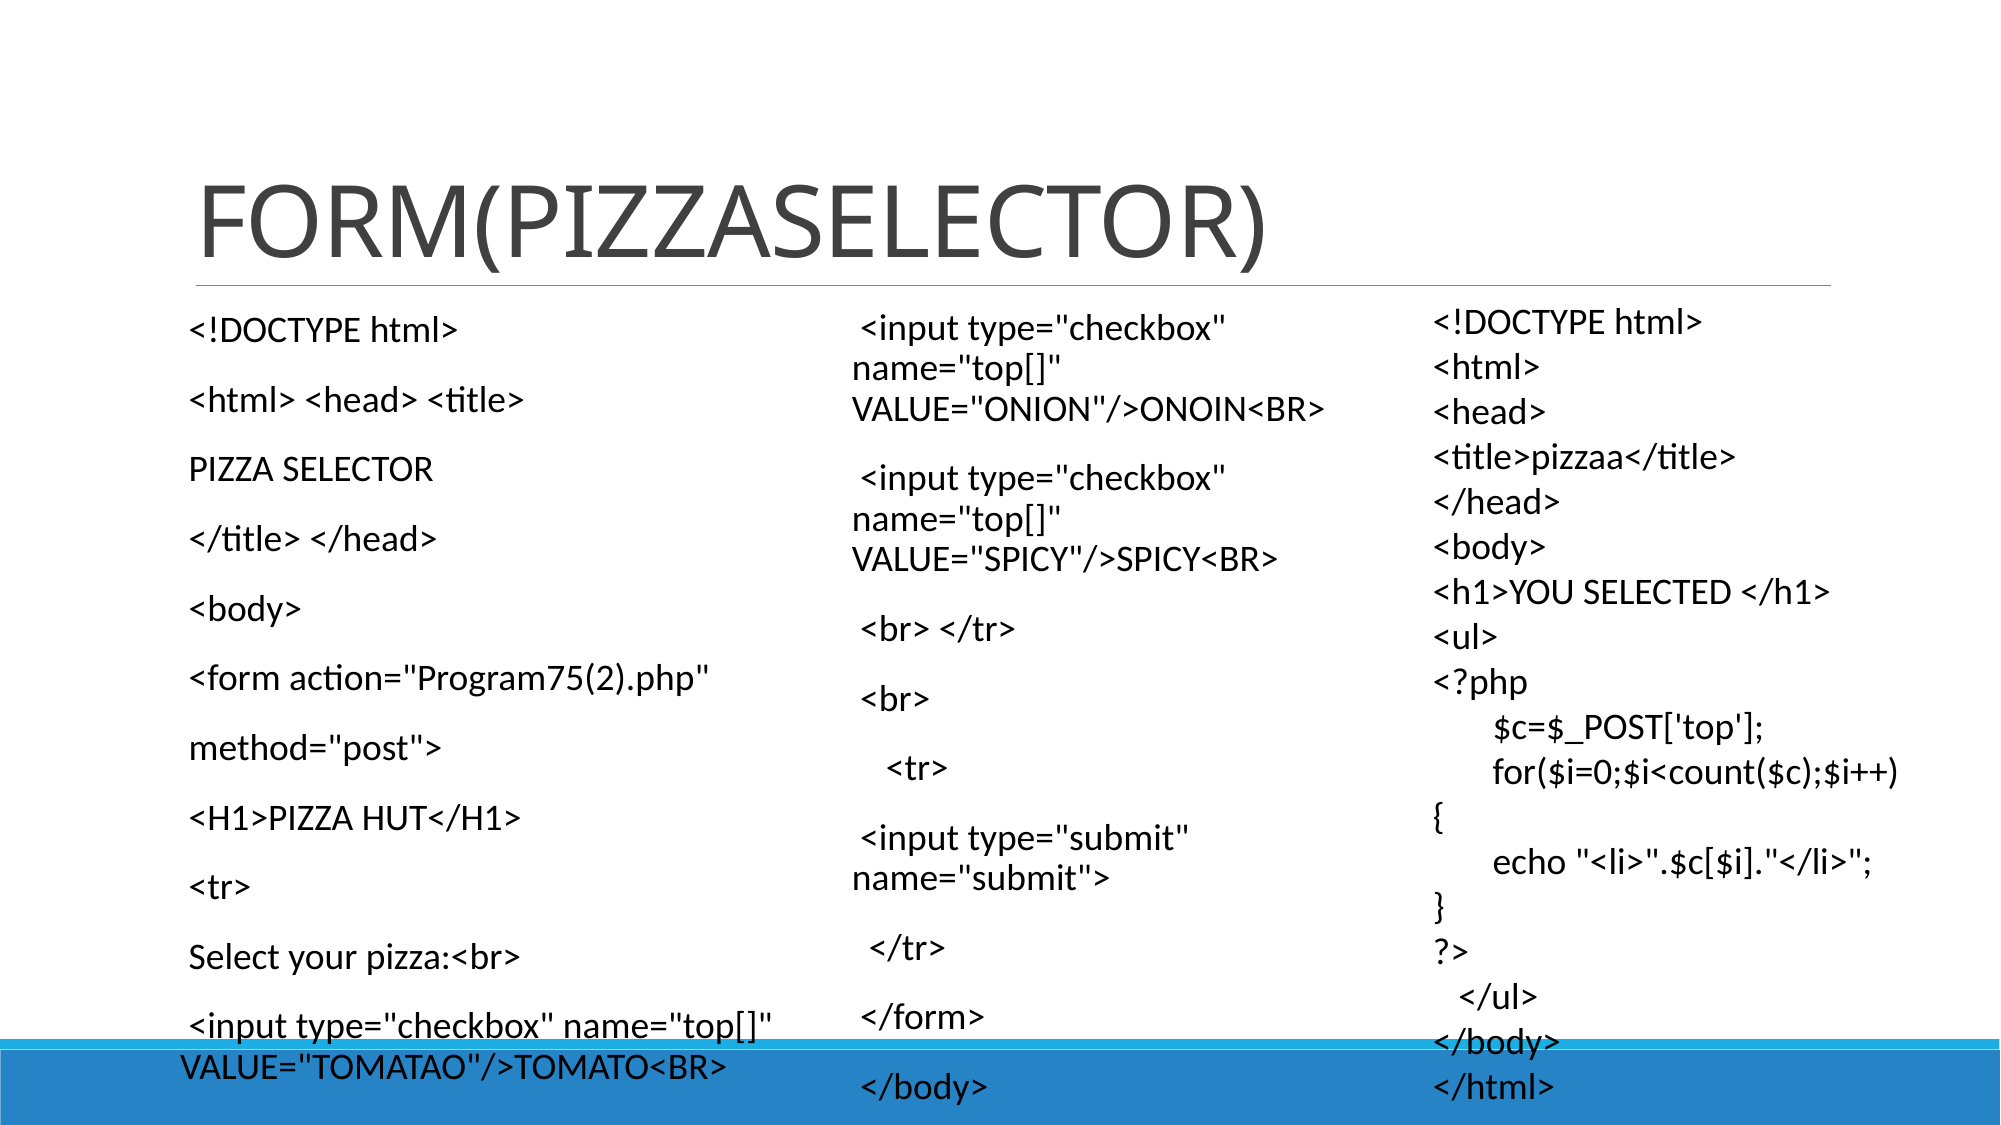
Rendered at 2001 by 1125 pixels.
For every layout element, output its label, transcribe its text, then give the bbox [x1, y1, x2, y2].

list <input type="checkbox" name="top[]" VALUE="ONION"/>ONOIN<BR> <input type="checkbox" name="top[]" VALUE="SPICY"/>SPICY<BR> <br> </tr> <br> <tr> <input type="submit" name="submit"> </tr> </form> </body> </html> [851, 300, 1353, 1125]
text_box <!DOCTYPE html> <html> <head> <title>pizzaa</title> </head> <body> <h1>YOU SELECTED </h1> <ul> <?php $c=$_POST['top']; for($i=0;$i<count($c);$i++) { echo "<li>".$c[$i]."</li>"; } ?> </ul> </body> </html> [1418, 289, 2000, 1125]
title FORM(PIZZASELECTOR) [180, 47, 1830, 285]
list <!DOCTYPE html> <html> <head> <title> PIZZA SELECTOR </title> </head> <body> <form action="Program75(2).php" method="post"> <H1>PIZZA HUT</H1> <tr> Select your pizza:<br> <input type="checkbox" name="top[]" VALUE="TOMATAO"/>TOMATO<BR> [180, 302, 851, 1125]
